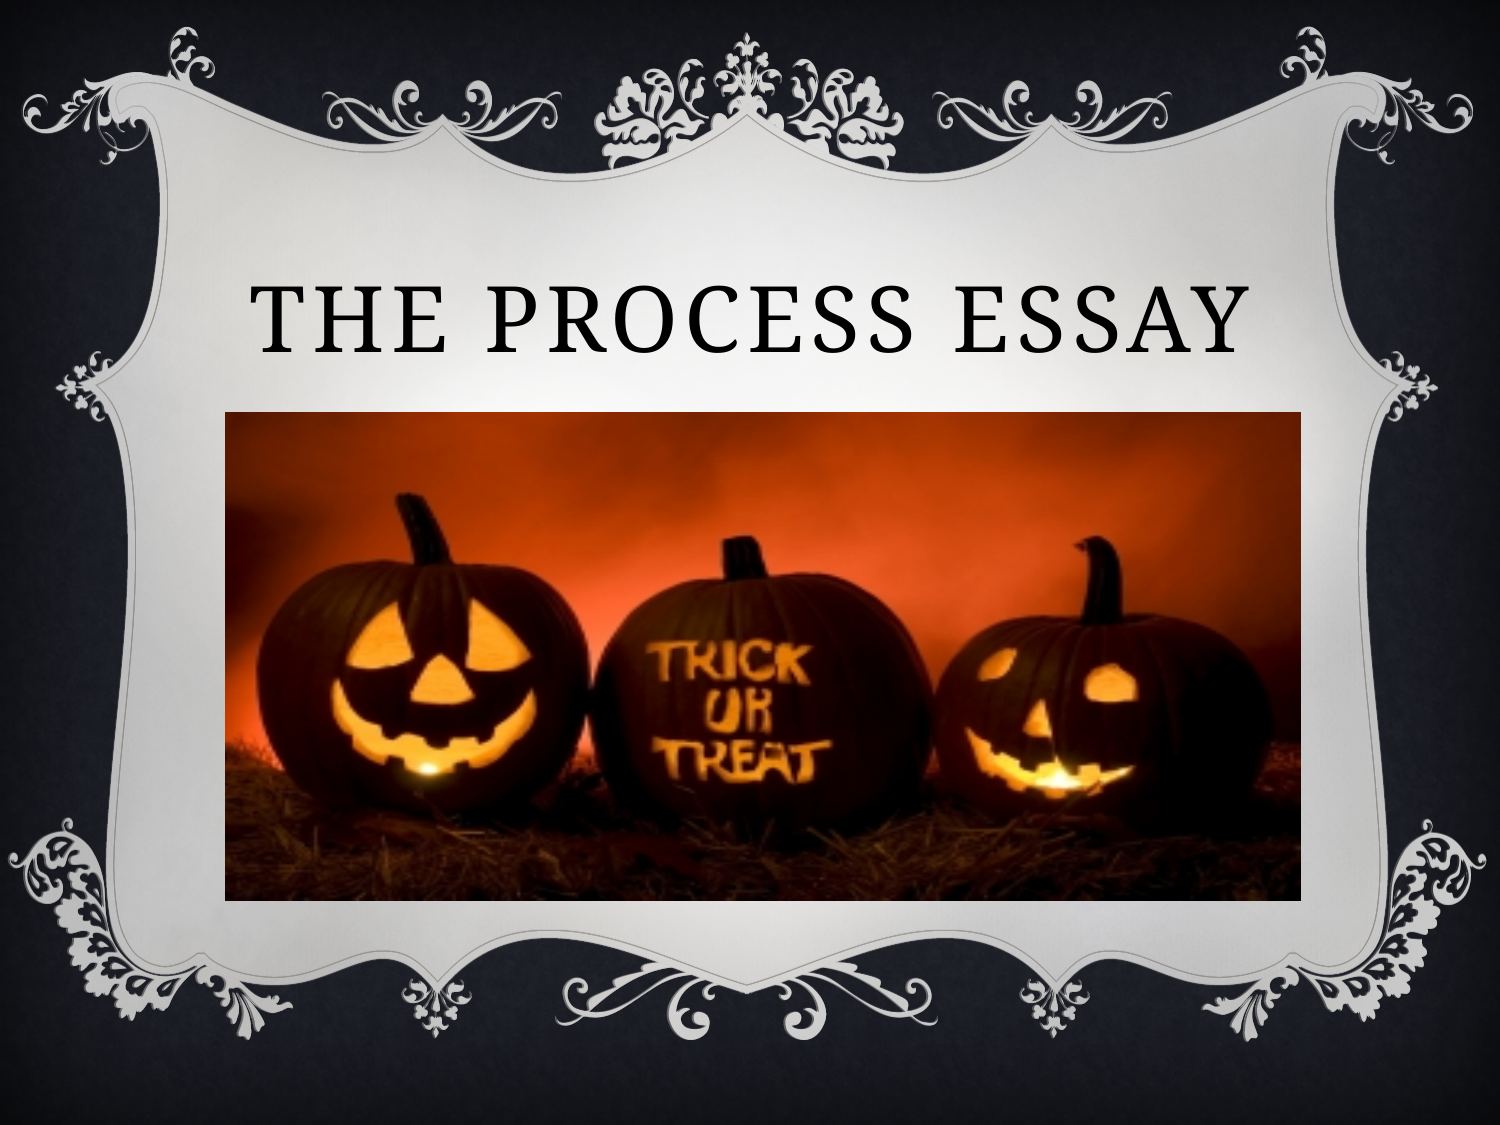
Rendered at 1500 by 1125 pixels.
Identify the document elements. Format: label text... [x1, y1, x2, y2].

title The Process Essay [225, 138, 1275, 379]
picture [0, 0, 1500, 1125]
